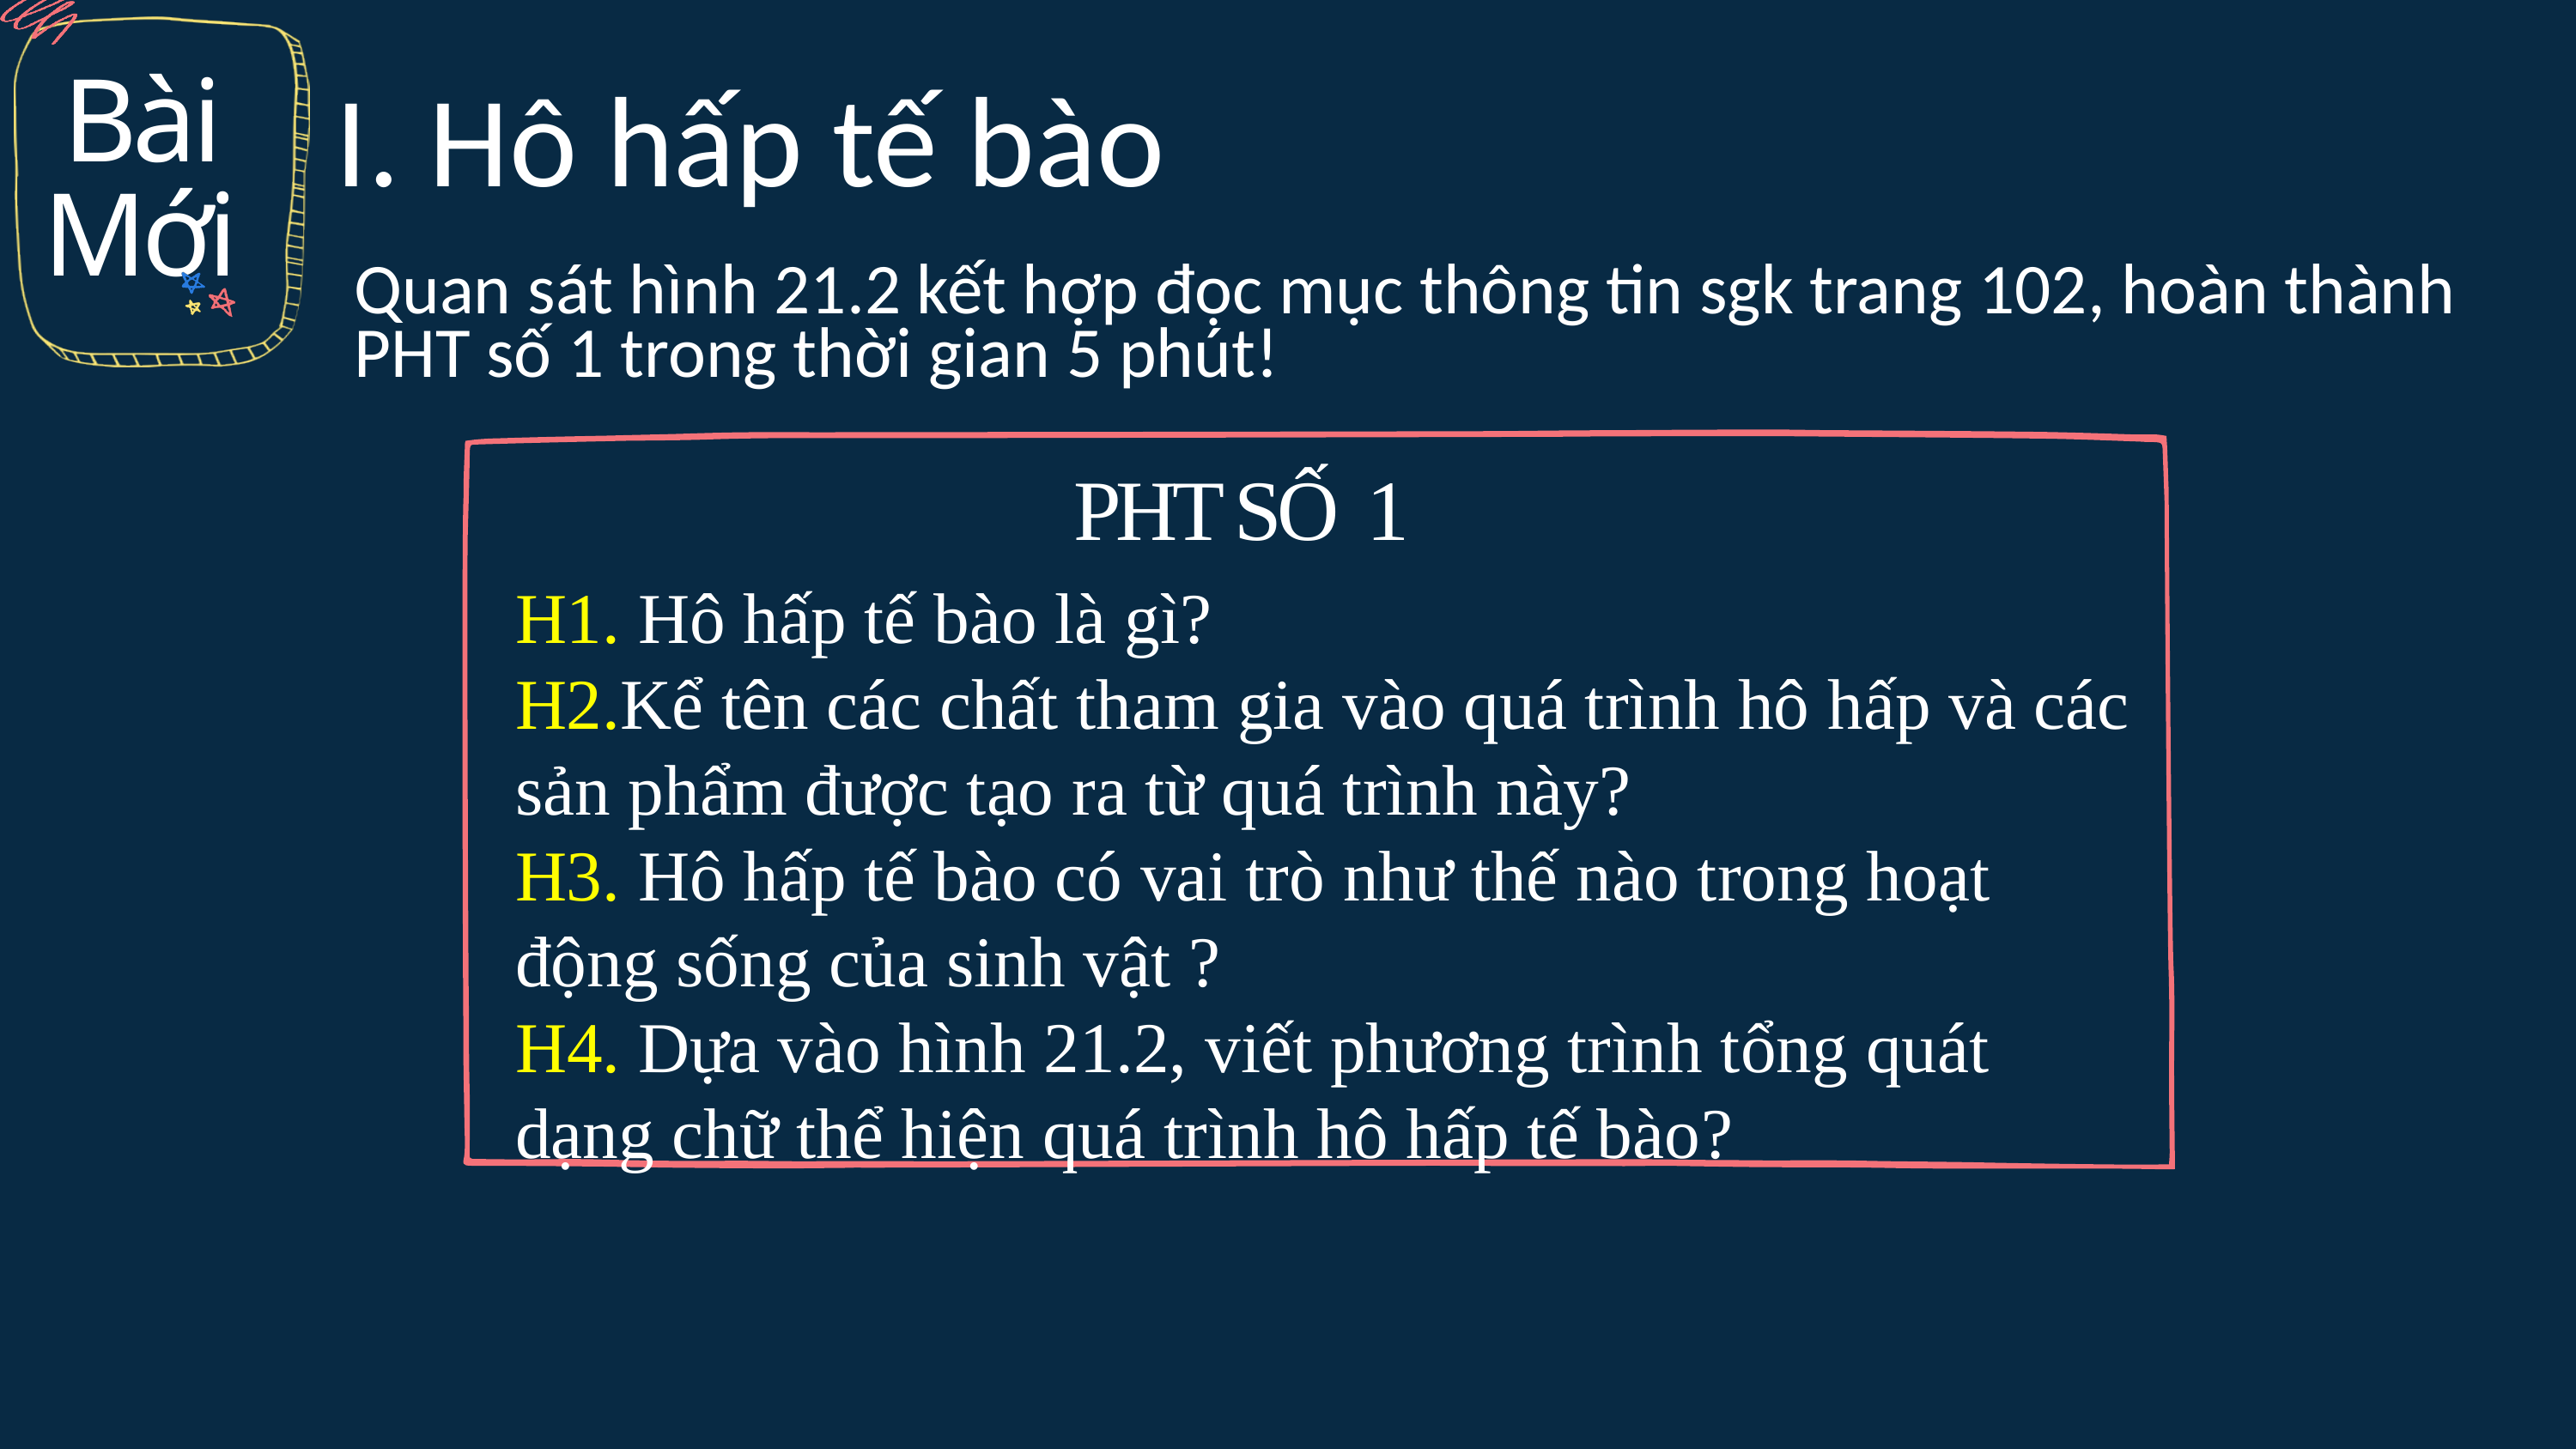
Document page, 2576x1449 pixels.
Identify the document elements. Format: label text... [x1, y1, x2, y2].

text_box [461, 427, 2209, 1179]
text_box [0, 0, 310, 367]
text_box I. Hô hấp tế bào [335, 152, 1473, 213]
text_box Quan sát hình 21.2 kết hợp đọc mục thông tin sgk trang 102, hoàn thành PHT số 1 trong thời gian 5 phút! [354, 264, 2576, 392]
